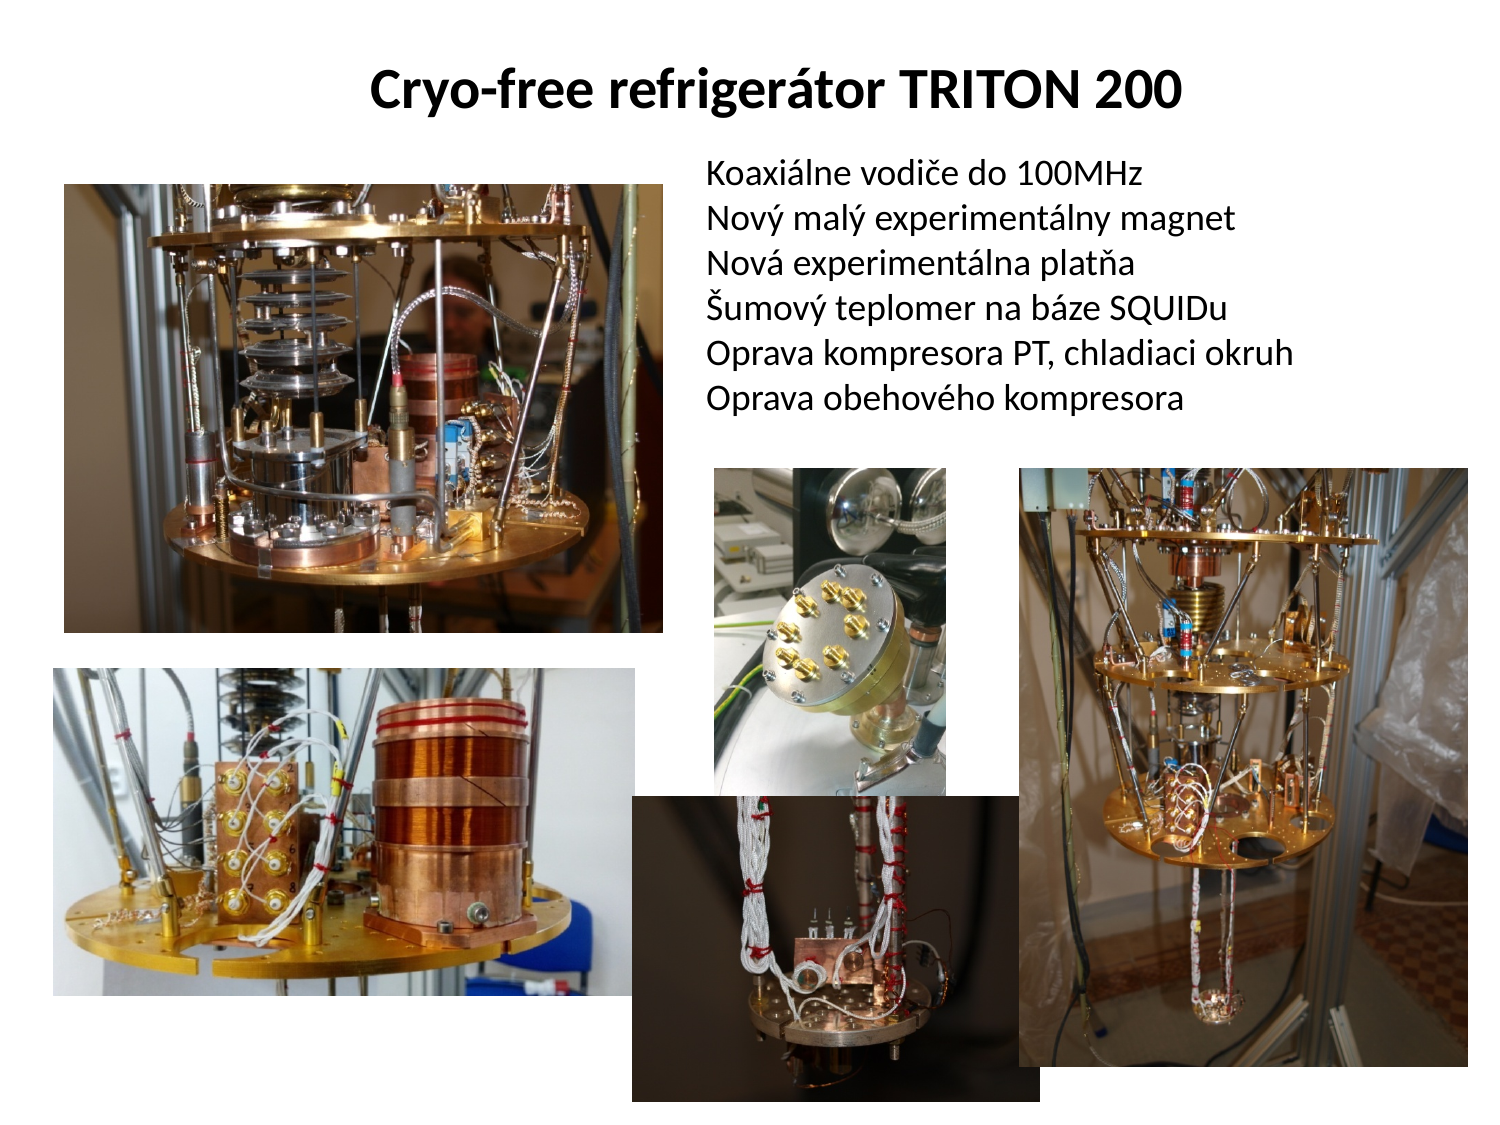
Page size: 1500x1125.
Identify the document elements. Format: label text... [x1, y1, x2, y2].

text_box Cryo-free refrigerátor TRITON 200 [342, 42, 1199, 128]
text_box Koaxiálne vodiče do 100MHz Nový malý experimentálny magnet Nová experimentálna platňa Šumový teplomer na báze SQUIDu Oprava kompresora PT, chladiaci okruh Oprava obehového kompresora [691, 140, 1348, 426]
picture [64, 184, 663, 633]
picture [52, 468, 1468, 1102]
